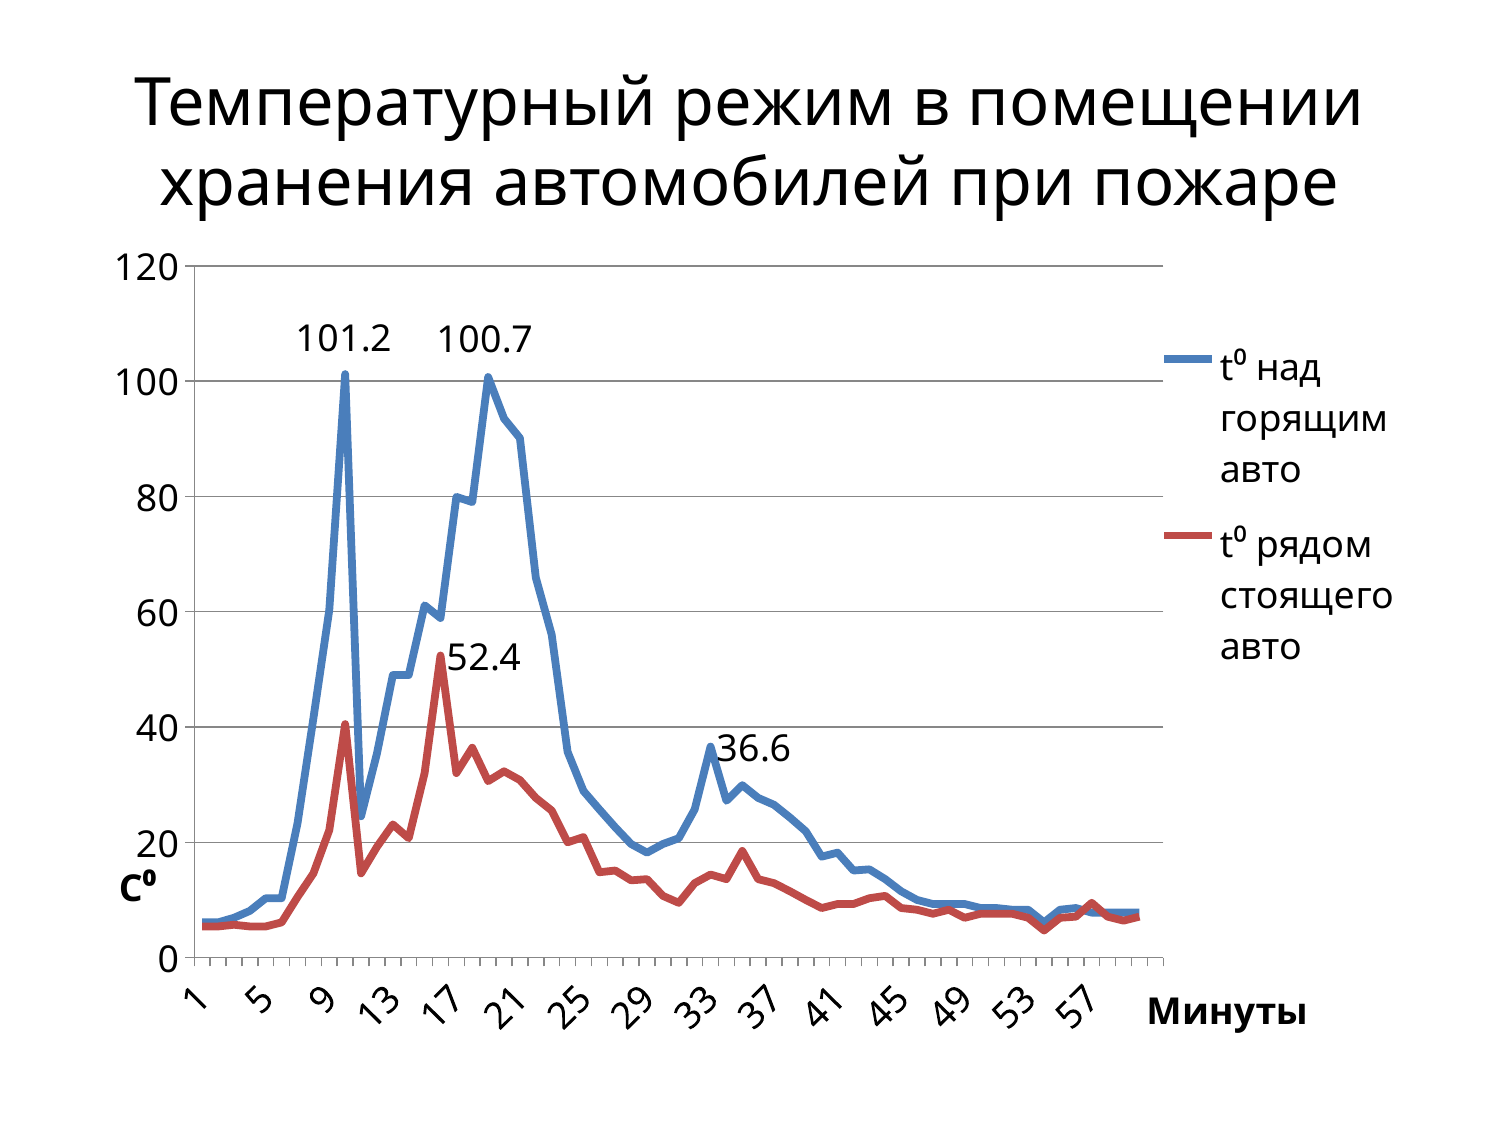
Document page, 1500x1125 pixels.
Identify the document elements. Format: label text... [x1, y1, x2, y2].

title Температурный режим в помещении хранения автомобилей при пожаре [75, 45, 1425, 221]
chart [76, 219, 1424, 1047]
